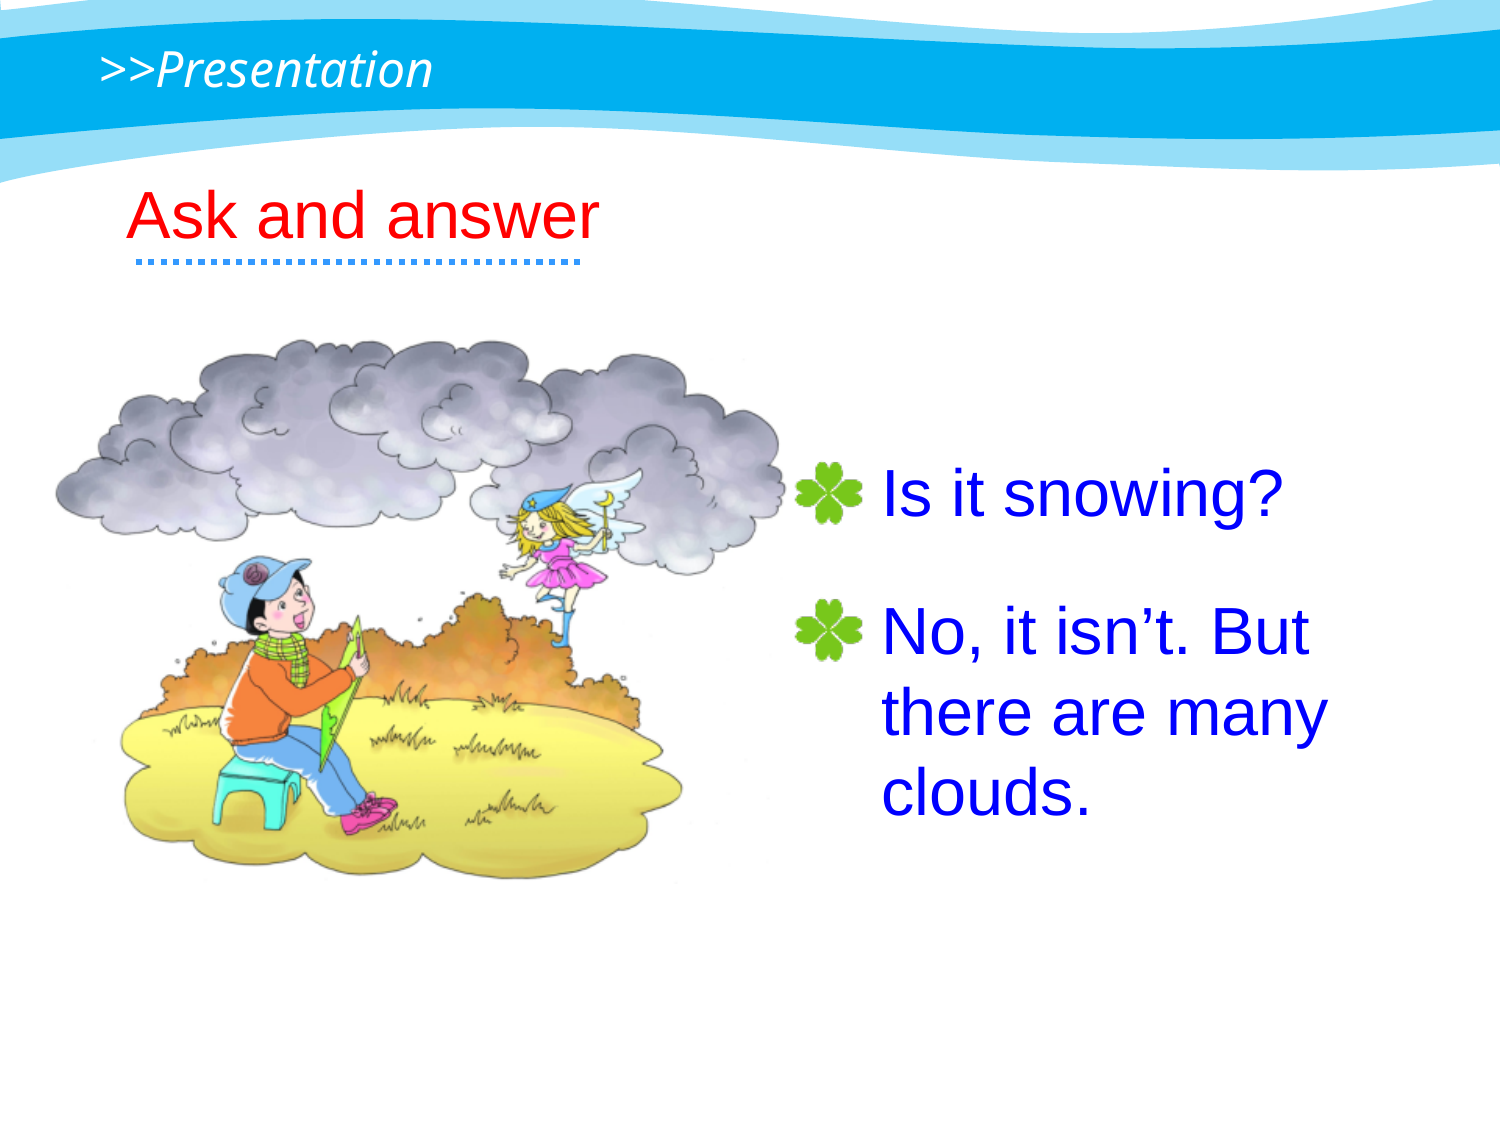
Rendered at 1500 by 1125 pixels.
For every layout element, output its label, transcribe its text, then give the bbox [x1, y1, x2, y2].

text_box No, it isn’t. But there are many clouds. [866, 580, 1364, 836]
text_box >>Presentation [83, 37, 624, 153]
picture [53, 337, 867, 885]
text_box Ask and answer [112, 164, 769, 250]
text_box Is it snowing? [866, 442, 1364, 538]
